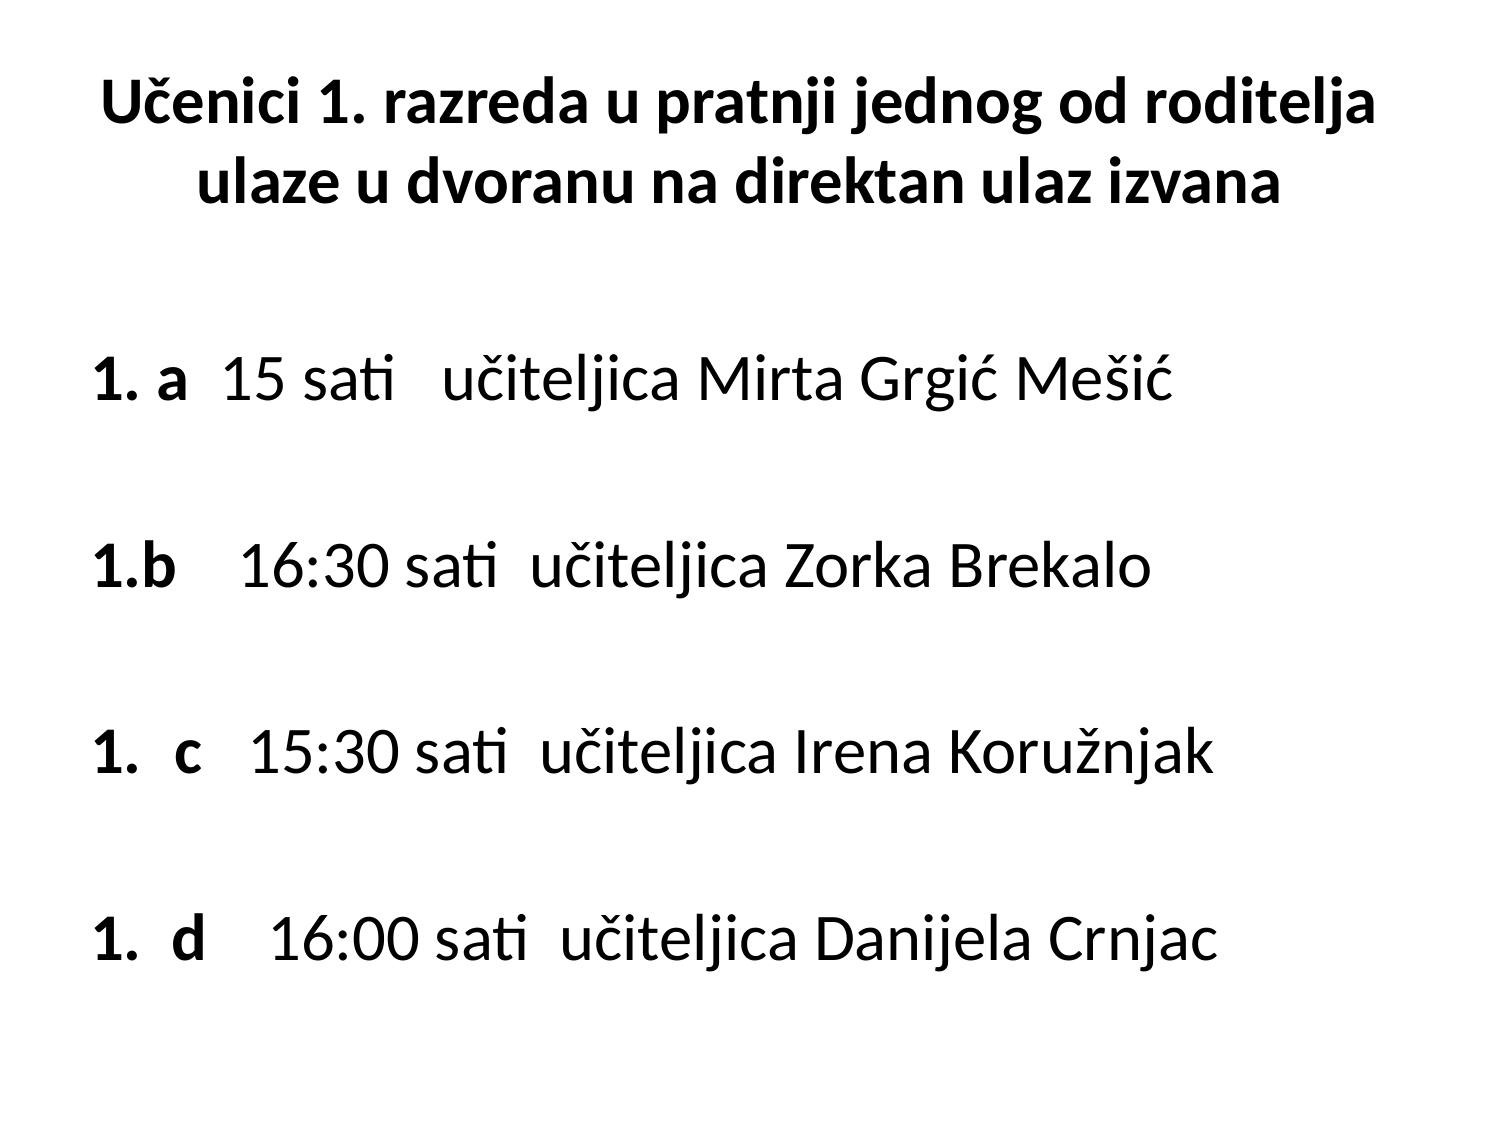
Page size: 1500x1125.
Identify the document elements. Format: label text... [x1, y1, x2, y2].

list 1. a 15 sati učiteljica Mirta Grgić Mešić 1.b 16:30 sati učiteljica Zorka Brekalo c 15:30 sati učiteljica Irena Koružnjak 1. d 16:00 sati učiteljica Danijela Crnjac [75, 326, 1425, 1005]
title Učenici 1. razreda u pratnji jednog od roditelja ulaze u dvoranu na direktan ulaz izvana [64, 42, 1415, 231]
